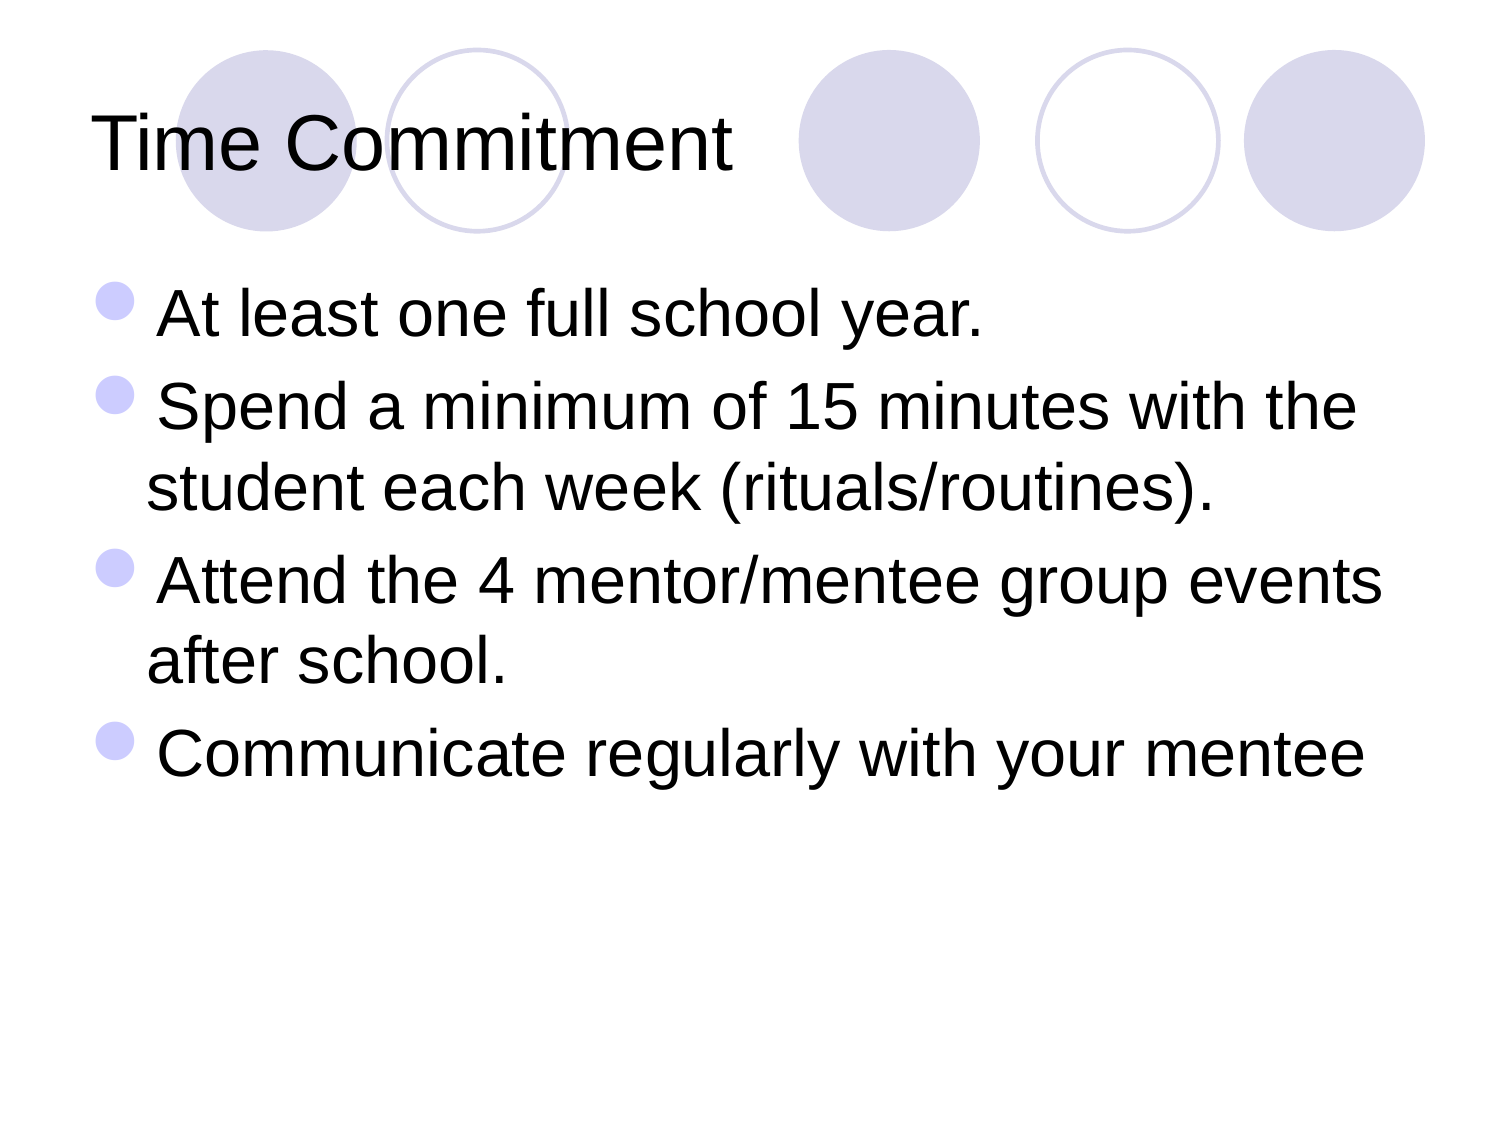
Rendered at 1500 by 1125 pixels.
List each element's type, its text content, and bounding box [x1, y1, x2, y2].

title Time Commitment [74, 44, 1426, 233]
list At least one full school year. Spend a minimum of 15 minutes with the student each week (rituals/routines). Attend the 4 mentor/mentee group events after school. Communicate regularly with your mentee [74, 262, 1426, 1006]
